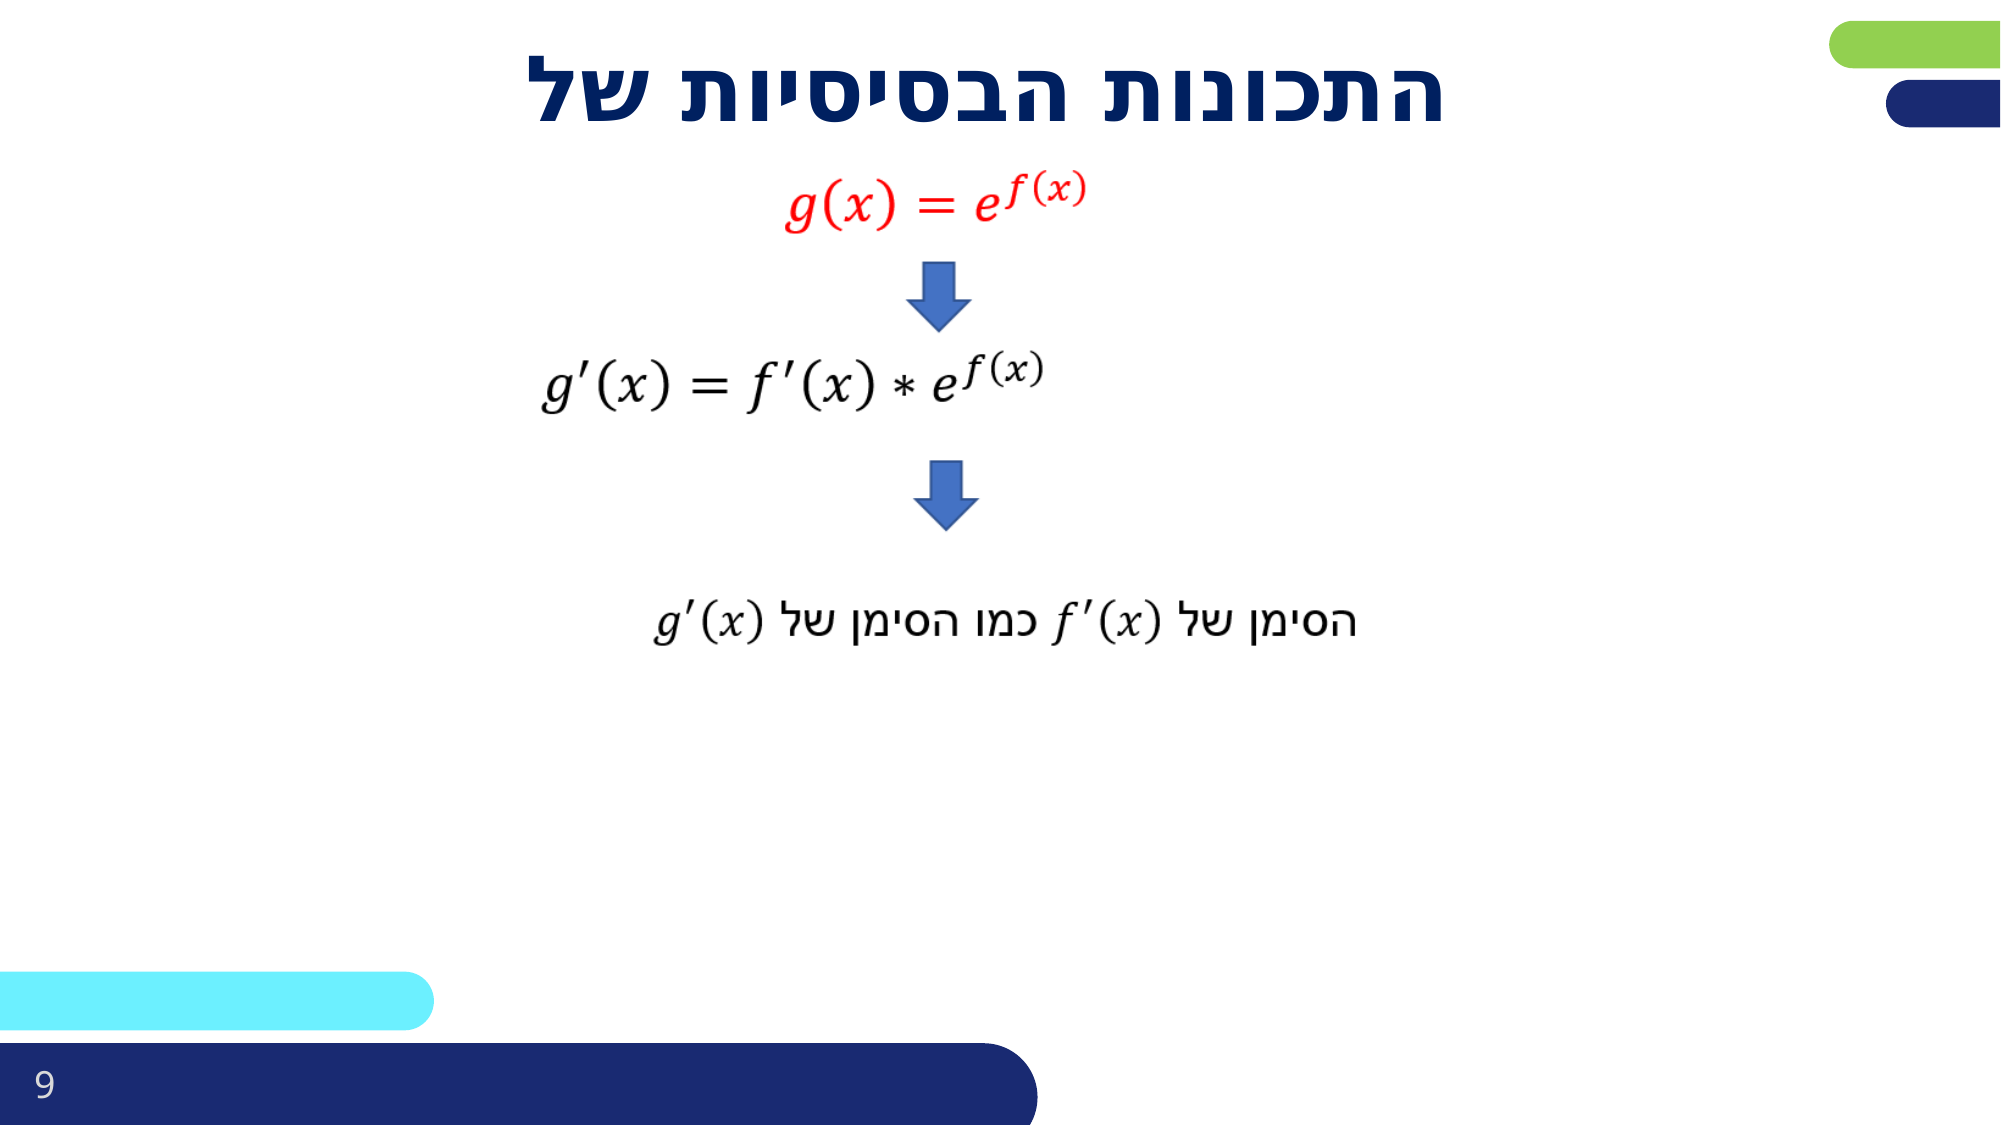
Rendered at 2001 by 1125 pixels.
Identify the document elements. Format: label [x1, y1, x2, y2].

picture [429, 130, 1438, 658]
